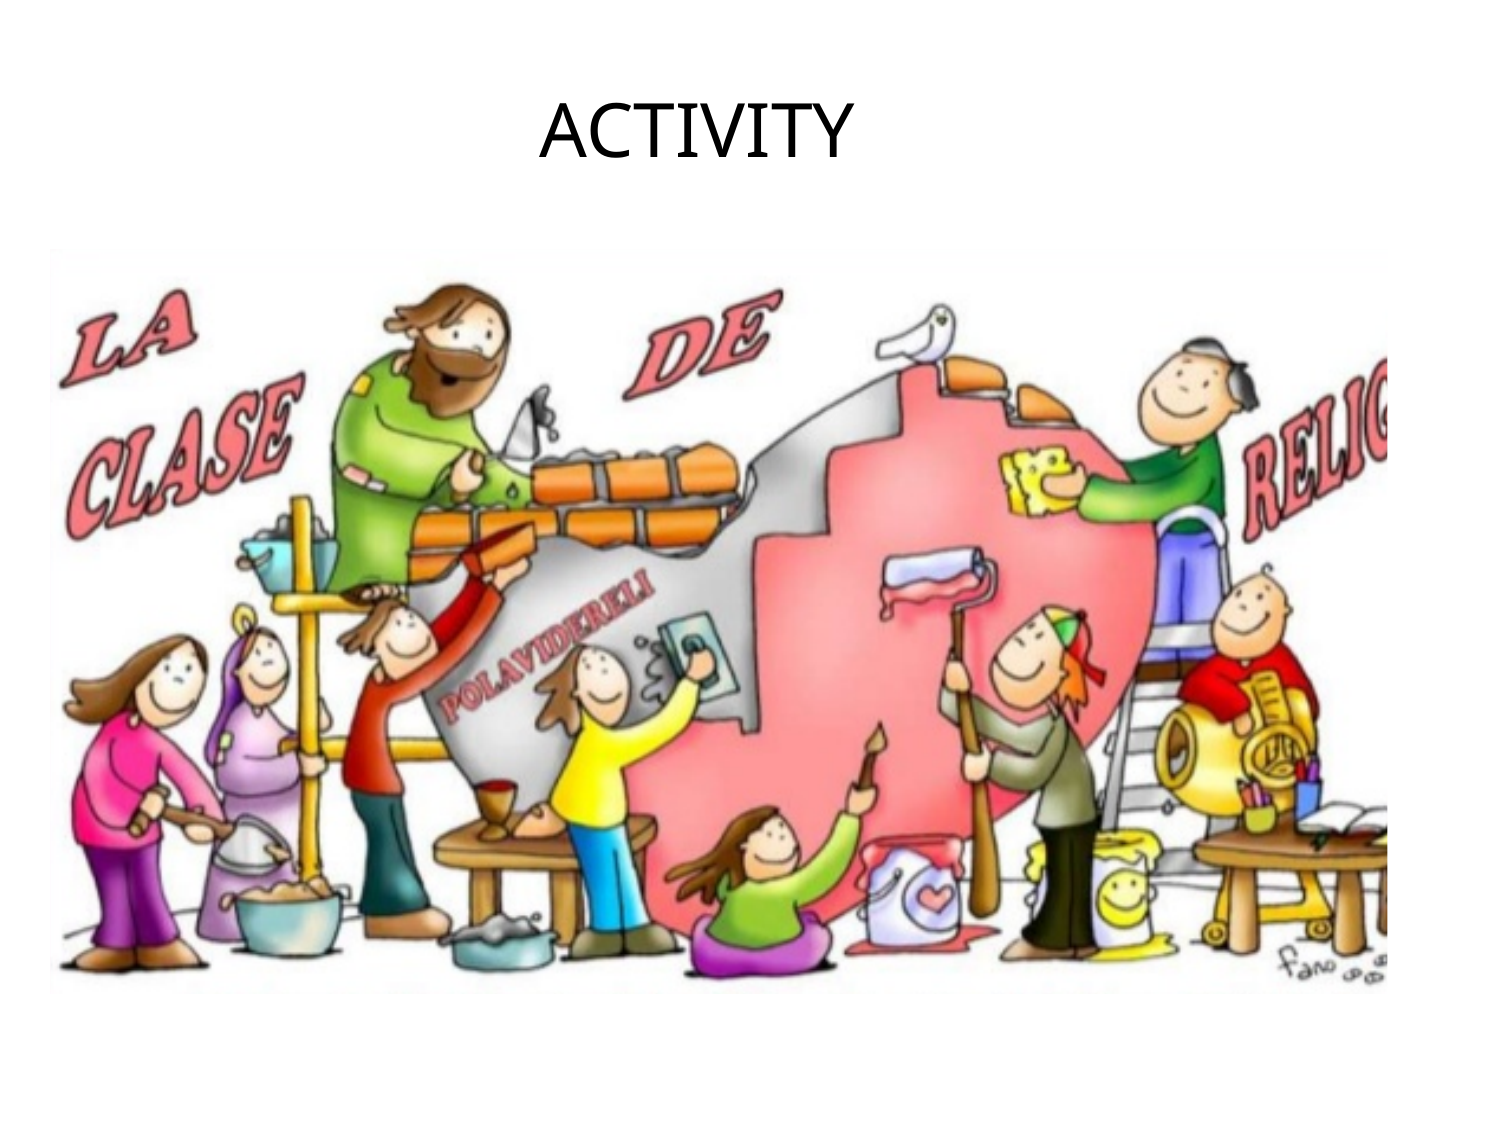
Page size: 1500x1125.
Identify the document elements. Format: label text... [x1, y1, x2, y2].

picture [49, 249, 1388, 994]
text_box ACTIVITY [524, 74, 975, 180]
